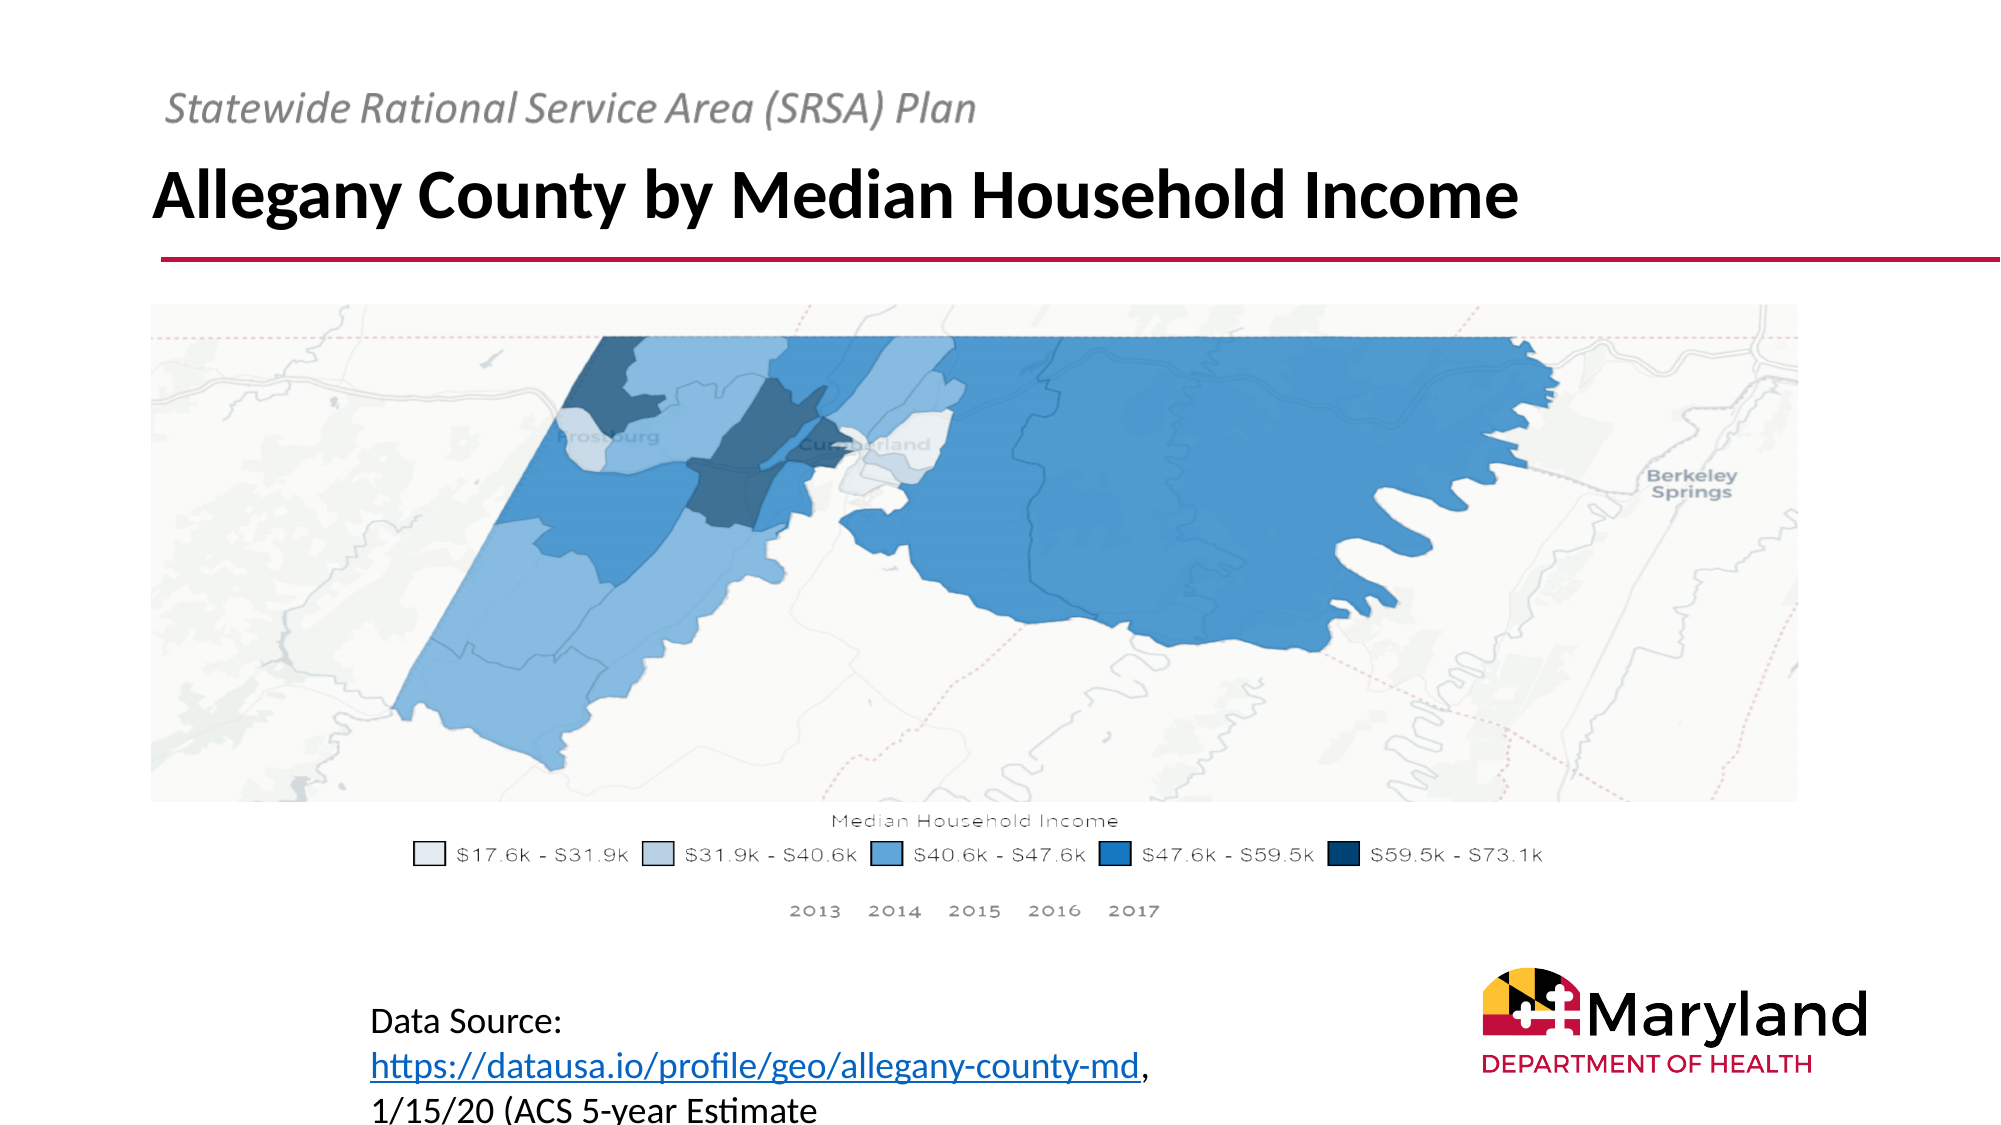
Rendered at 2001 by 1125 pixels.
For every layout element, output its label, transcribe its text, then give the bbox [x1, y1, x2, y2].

picture [139, 294, 1809, 946]
text_box Data Source: https://datausa.io/profile/geo/allegany-county-md, 1/15/20 (ACS 5-year Estimate [355, 988, 1213, 1125]
picture [137, 65, 1869, 163]
picture [1473, 958, 1866, 1073]
title Allegany County by Median Household Income [137, 163, 1863, 278]
